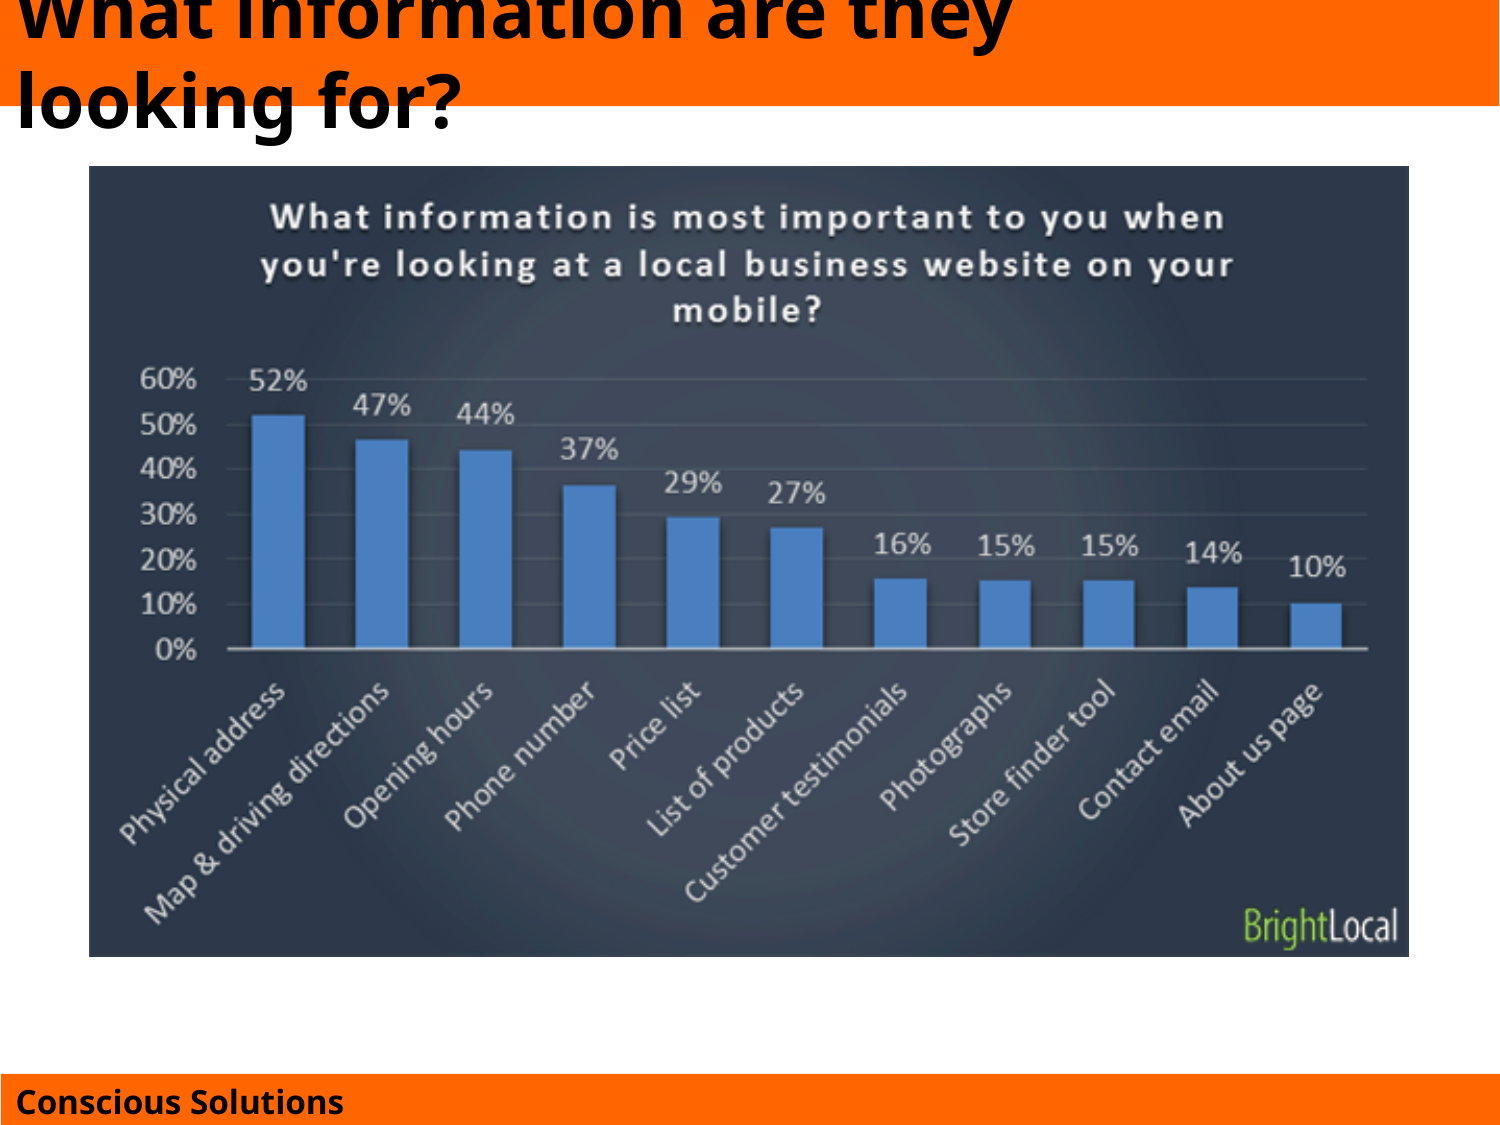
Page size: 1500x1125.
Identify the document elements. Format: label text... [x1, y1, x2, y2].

title What information are they looking for? [0, 0, 1251, 107]
picture [89, 166, 1409, 957]
